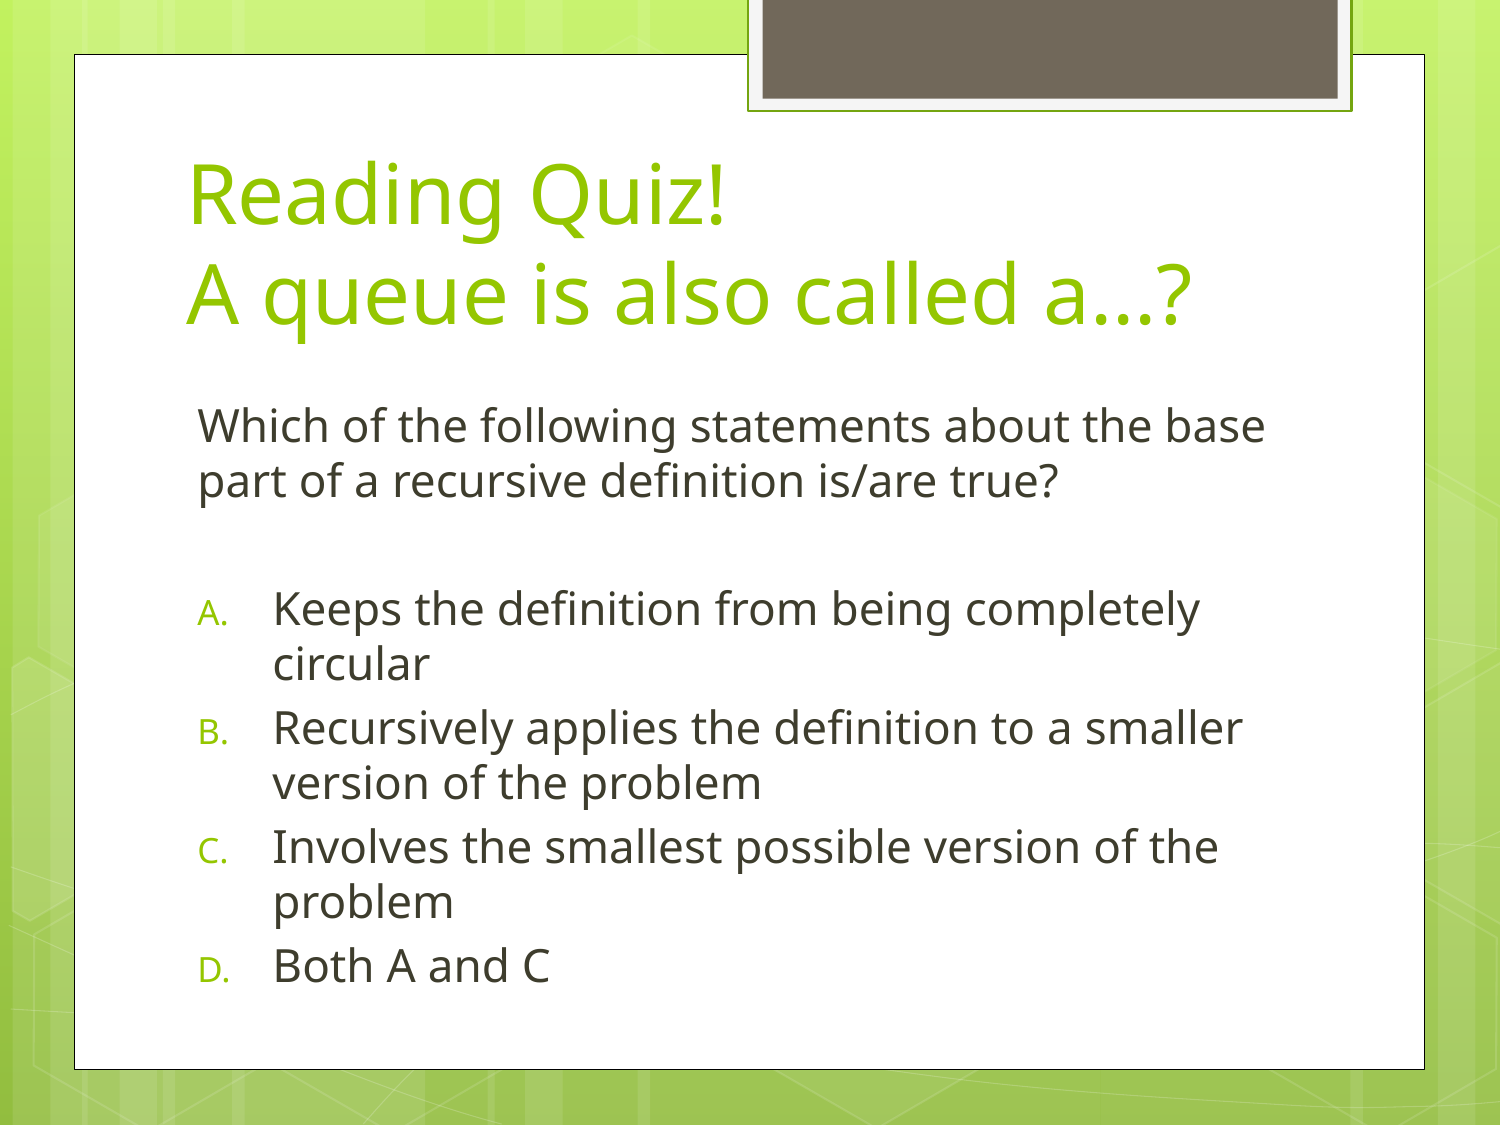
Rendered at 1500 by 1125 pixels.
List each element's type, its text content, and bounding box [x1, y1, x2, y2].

title Reading Quiz! A queue is also called a...? [171, 168, 1324, 357]
list Which of the following statements about the base part of a recursive definition is/are true? Keeps the definition from being completely circular Recursively applies the definition to a smaller version of the problem Involves the smallest possible version of the problem Both A and C [171, 381, 1375, 957]
